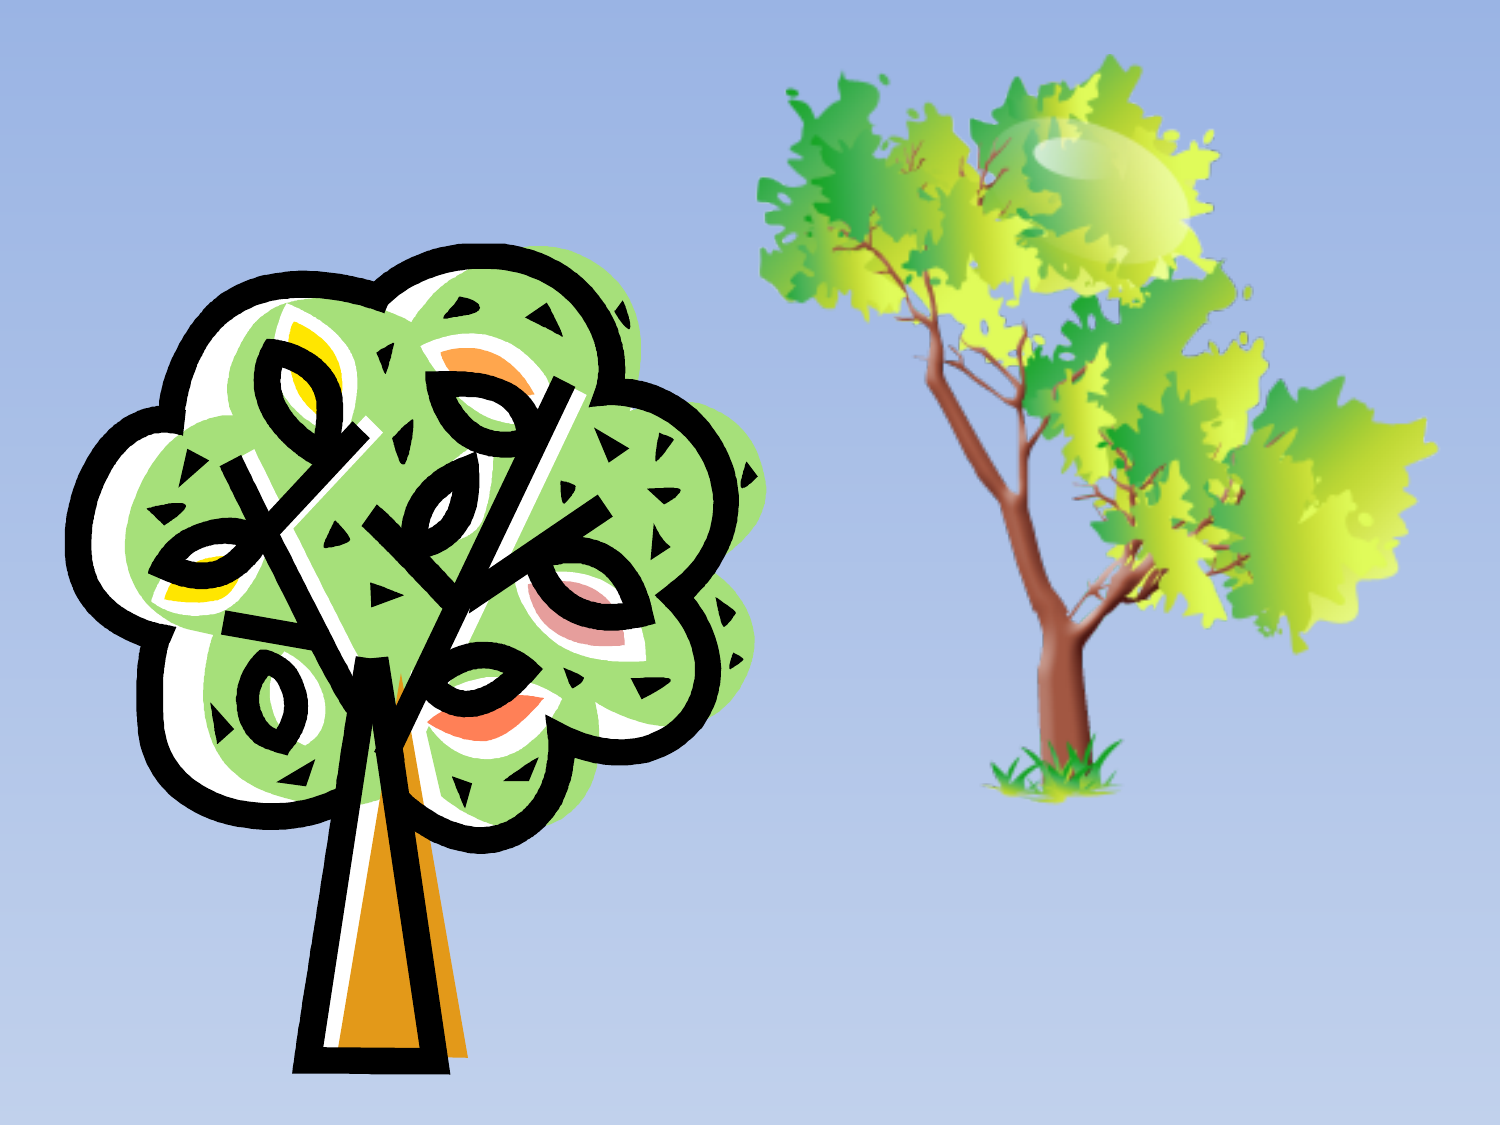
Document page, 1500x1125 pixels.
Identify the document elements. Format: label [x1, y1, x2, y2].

picture [64, 54, 1459, 1083]
